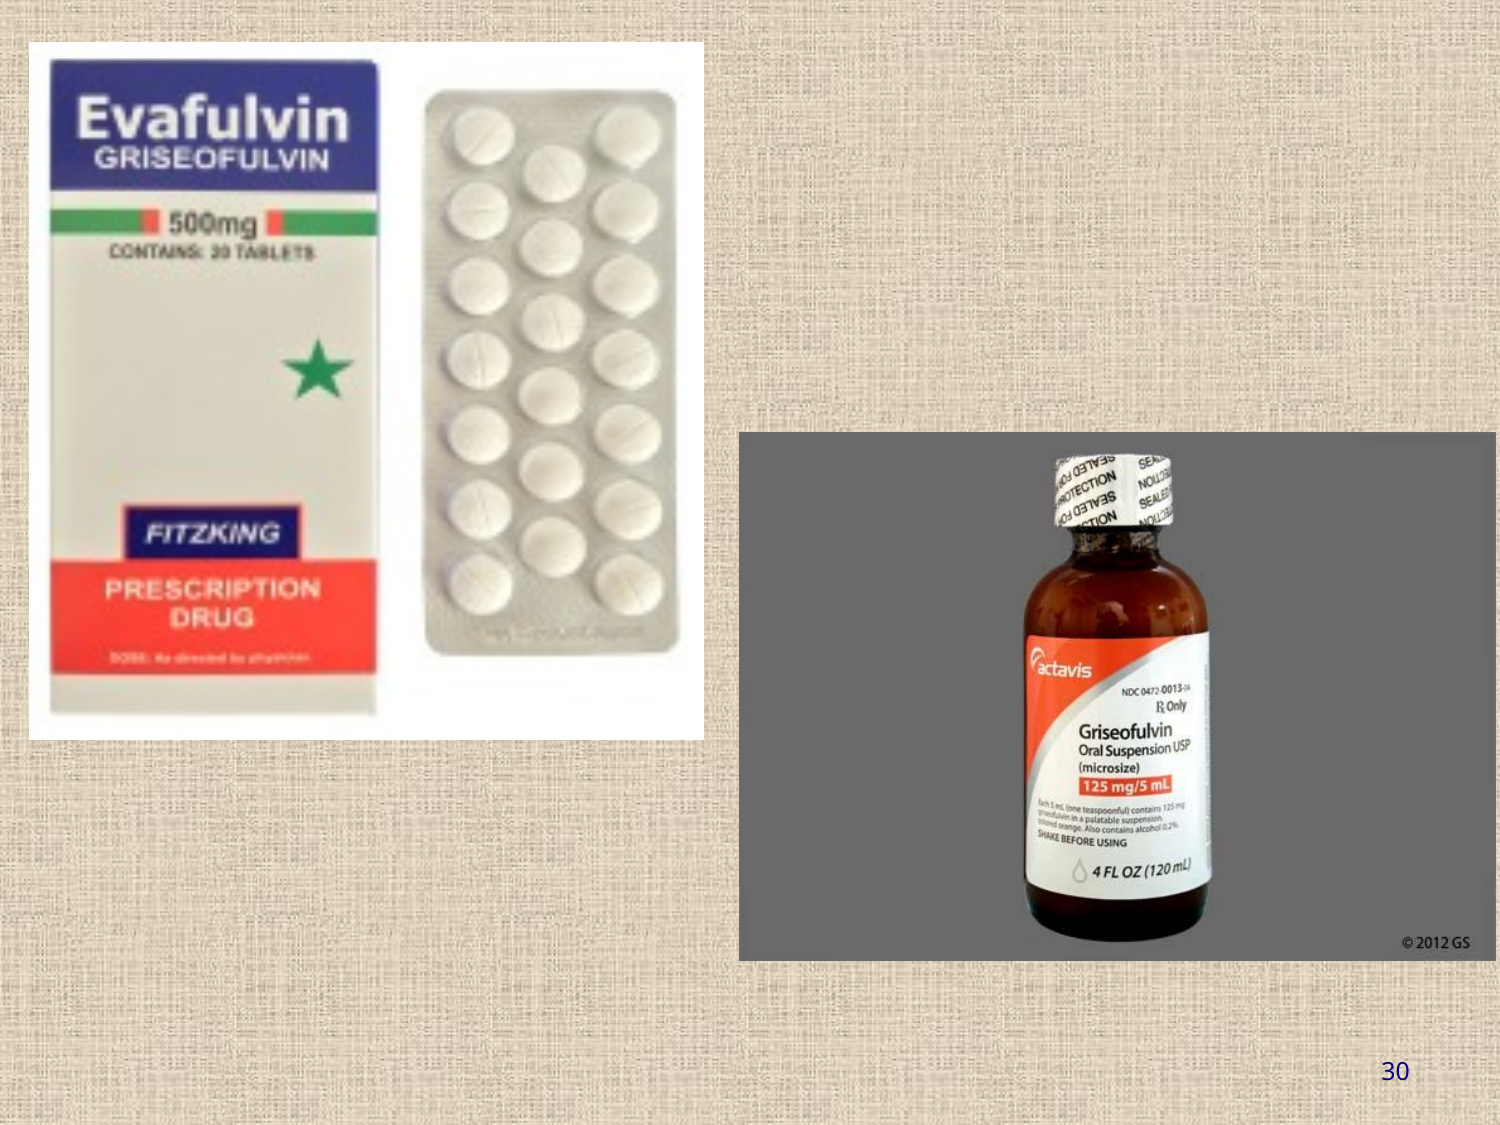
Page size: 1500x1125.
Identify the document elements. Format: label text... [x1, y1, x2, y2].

slide_number 30 [1074, 1042, 1425, 1103]
picture [0, 0, 1500, 1125]
